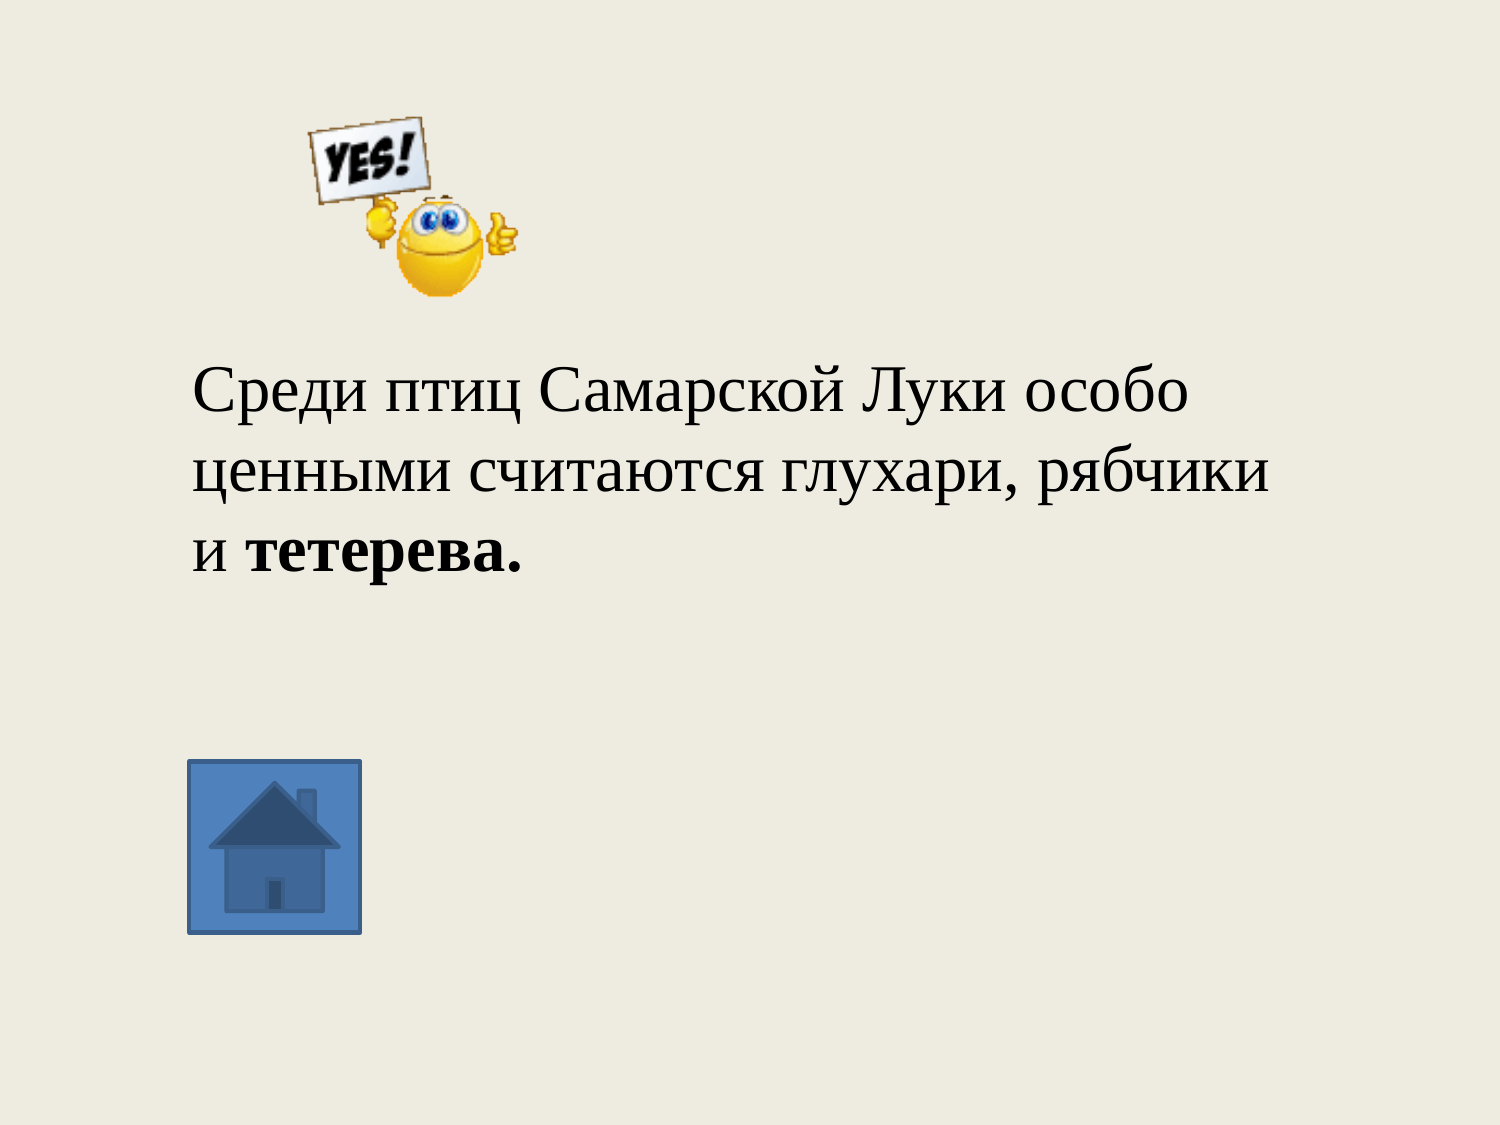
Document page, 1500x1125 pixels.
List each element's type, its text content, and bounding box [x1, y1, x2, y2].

text_box Среди птиц Самарской Луки особо ценными считаются глухари, рябчики и тетерева. [177, 337, 1288, 592]
text_box [187, 759, 362, 935]
picture [285, 105, 532, 302]
